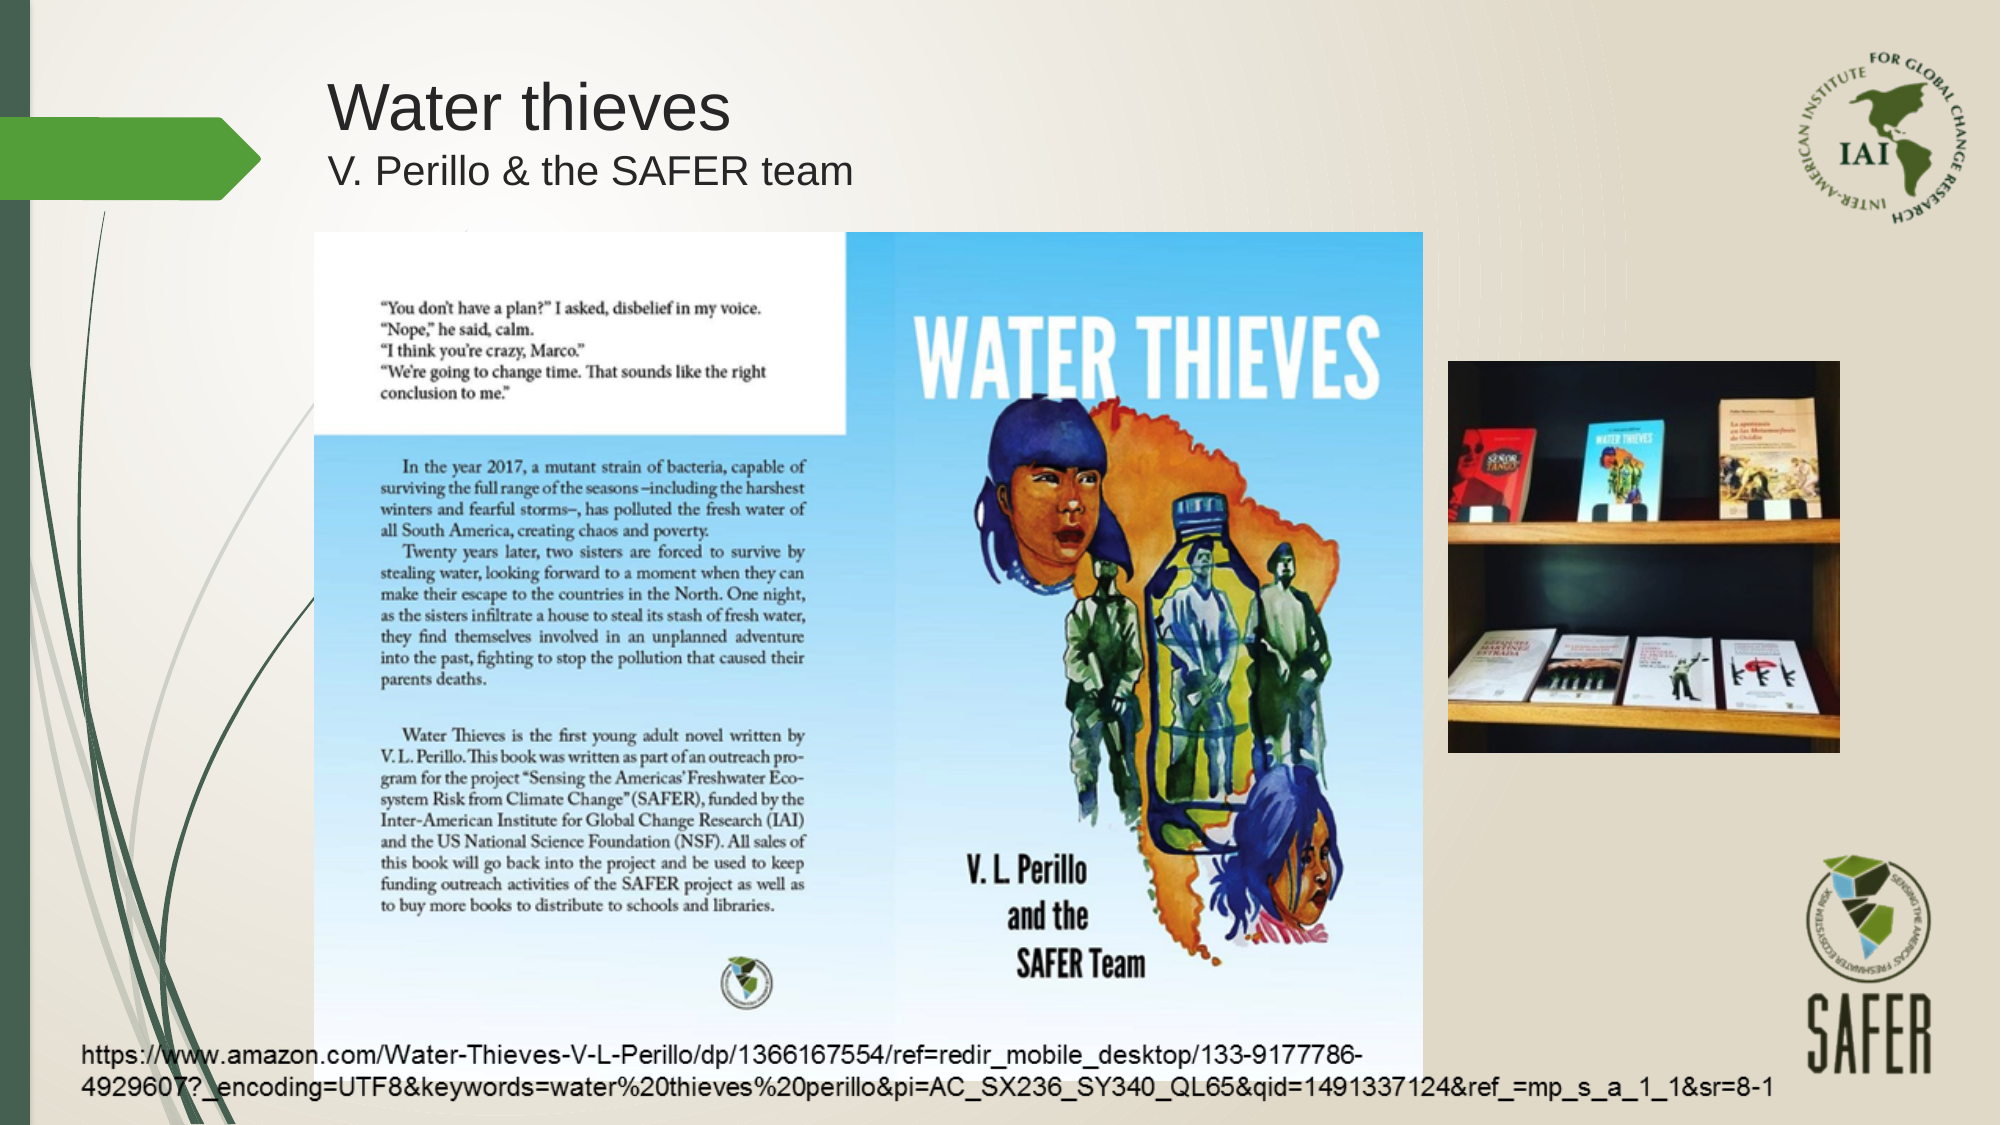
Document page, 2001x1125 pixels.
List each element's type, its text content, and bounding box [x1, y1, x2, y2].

picture [62, 46, 1973, 1118]
title Water thieves V. Perillo & the SAFER team [312, 56, 1769, 267]
